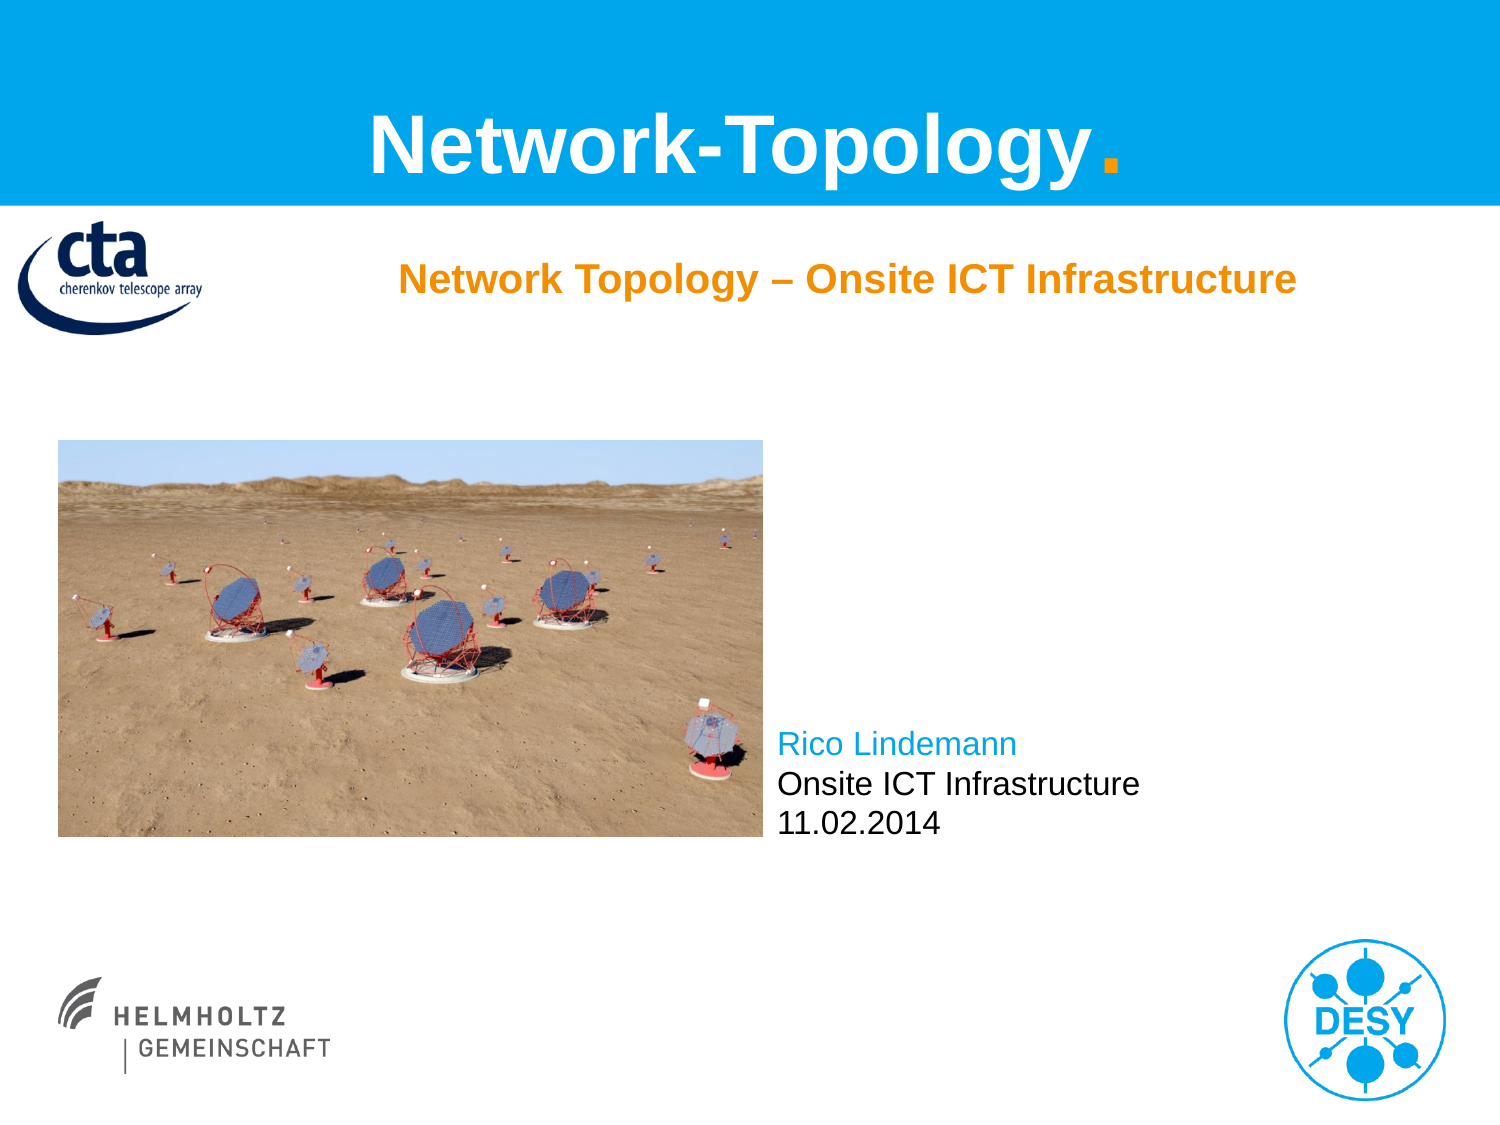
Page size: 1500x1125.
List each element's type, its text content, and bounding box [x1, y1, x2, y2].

picture [1284, 1032, 1349, 1101]
title Network-Topology. [0, 0, 1500, 208]
picture [1288, 943, 1443, 1098]
picture [1284, 939, 1354, 1008]
picture [1382, 1036, 1446, 1101]
text_box Rico Lindemann Onsite ICT Infrastructure 11.02.2014 [762, 714, 1446, 849]
picture [58, 977, 330, 1074]
subtitle Network Topology – Onsite ICT Infrastructure [383, 244, 1335, 324]
picture [58, 440, 763, 837]
picture [1377, 939, 1446, 1004]
picture [0, 208, 217, 351]
